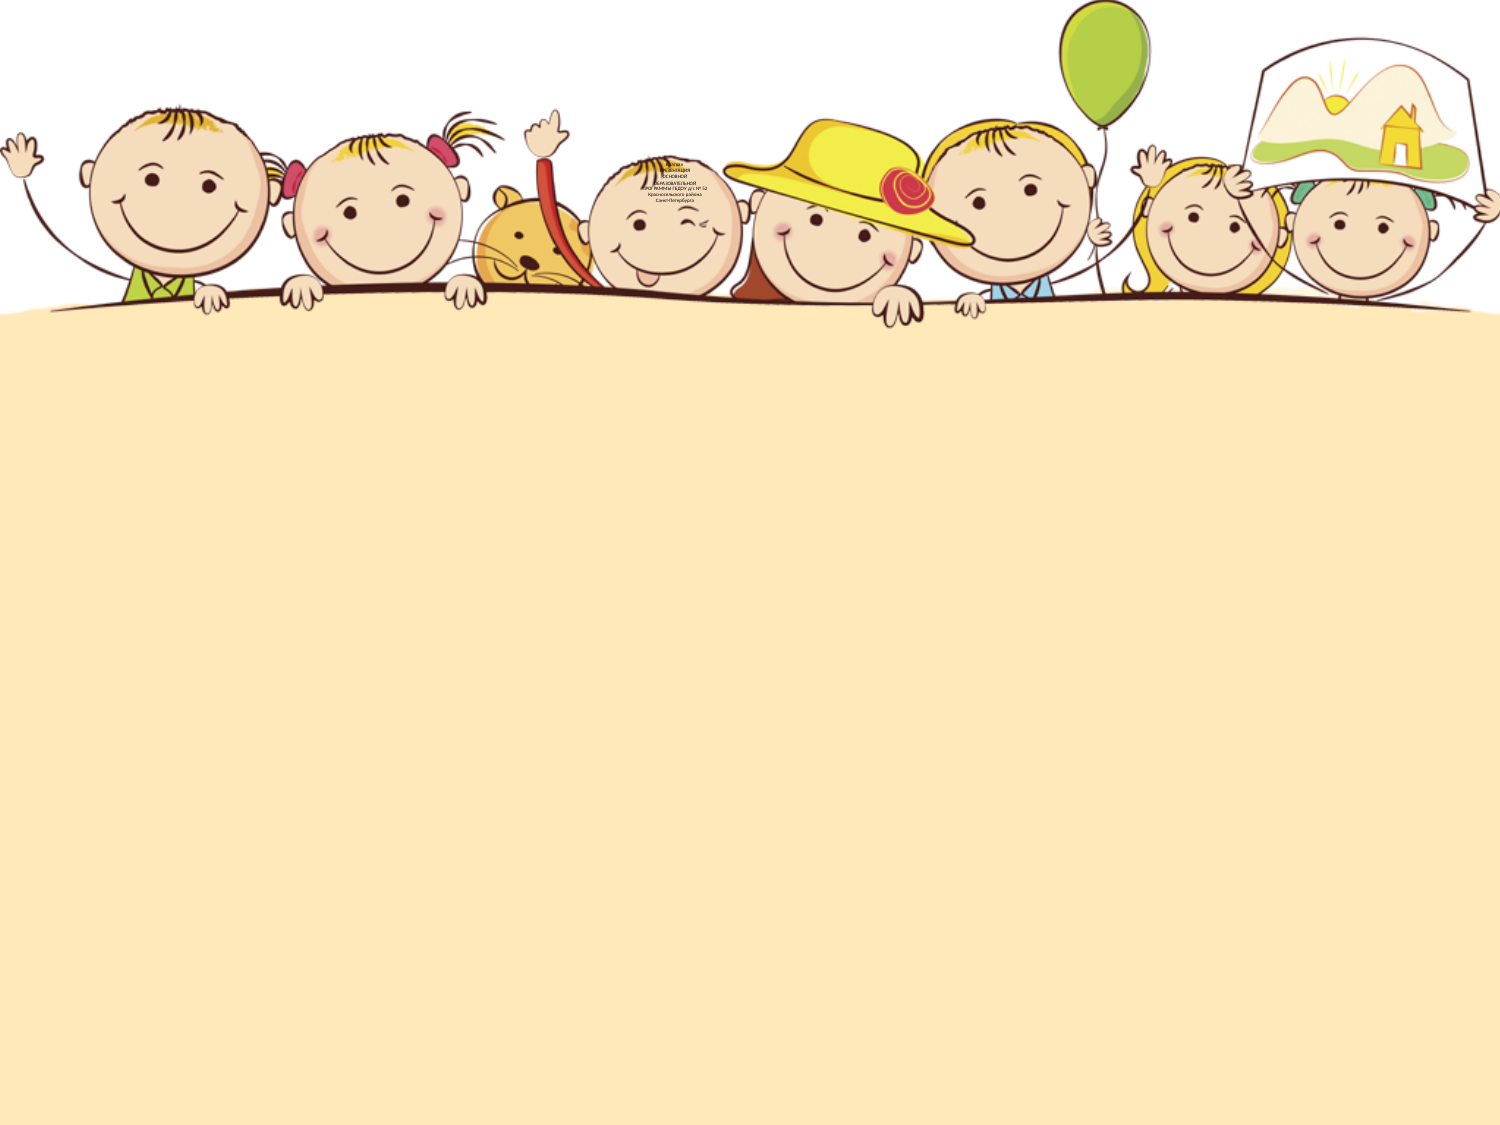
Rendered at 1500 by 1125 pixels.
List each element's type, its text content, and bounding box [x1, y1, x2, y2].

title Краткая ПРЕЗЕНТАЦИЯ ОСНОВНОЙ ОБРАЗОВАТЕЛЬНОЙ ПРОГРАММЫ ГБДОУ д/с № 52 Красносельского района Санкт-Петербурга [0, 44, 1351, 233]
picture [0, 0, 1500, 1125]
